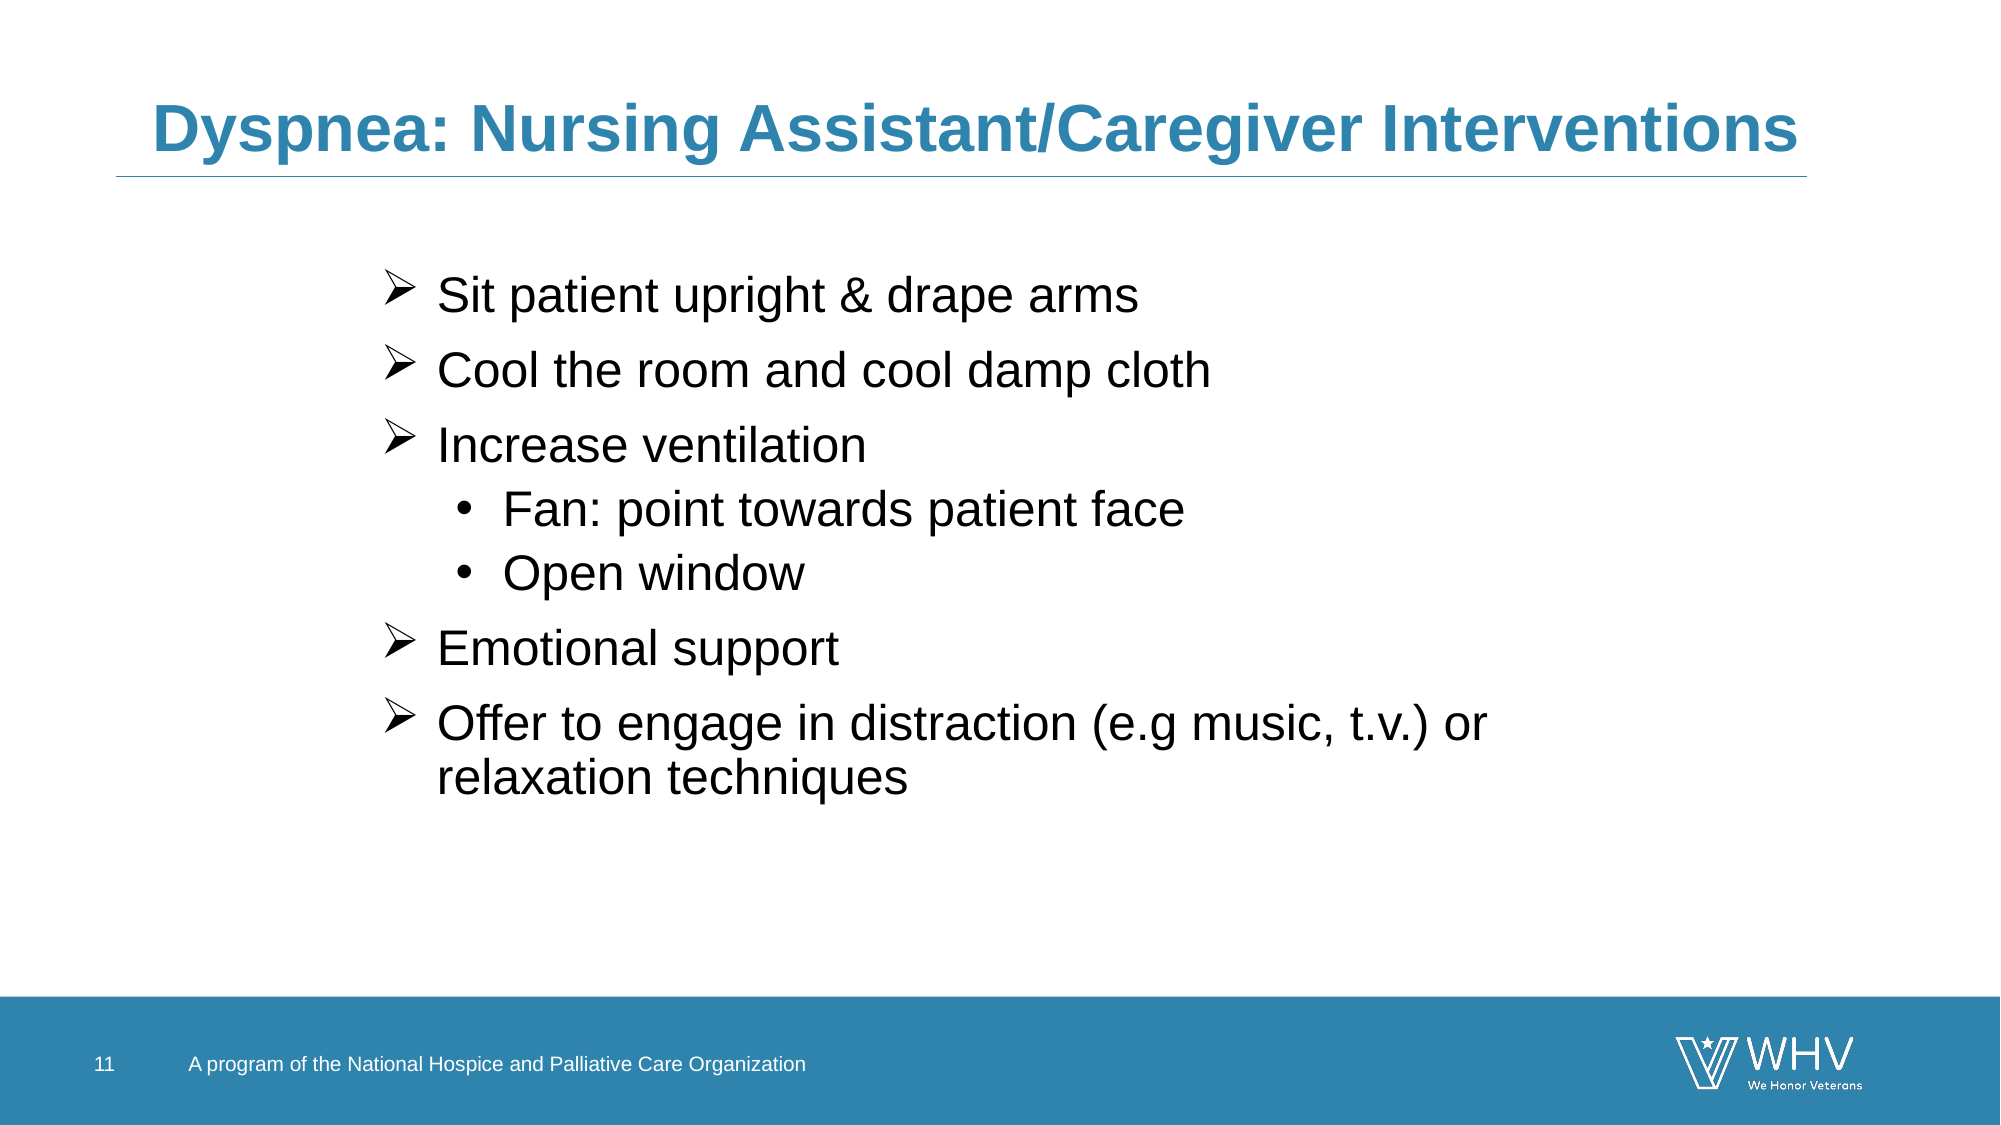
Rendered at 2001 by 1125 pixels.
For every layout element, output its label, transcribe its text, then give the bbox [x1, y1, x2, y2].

title Dyspnea: Nursing Assistant/Caregiver Interventions [89, 71, 1865, 188]
list Sit patient upright & drape arms Cool the room and cool damp cloth Increase ventilation Fan: point towards patient face Open window Emotional support Offer to engage in distraction (e.g music, t.v.) or relaxation techniques [365, 261, 1635, 864]
slide_number 11 [79, 1042, 154, 1103]
slide_number A program of the National Hospice and Palliative Care Organization [173, 1042, 869, 1103]
